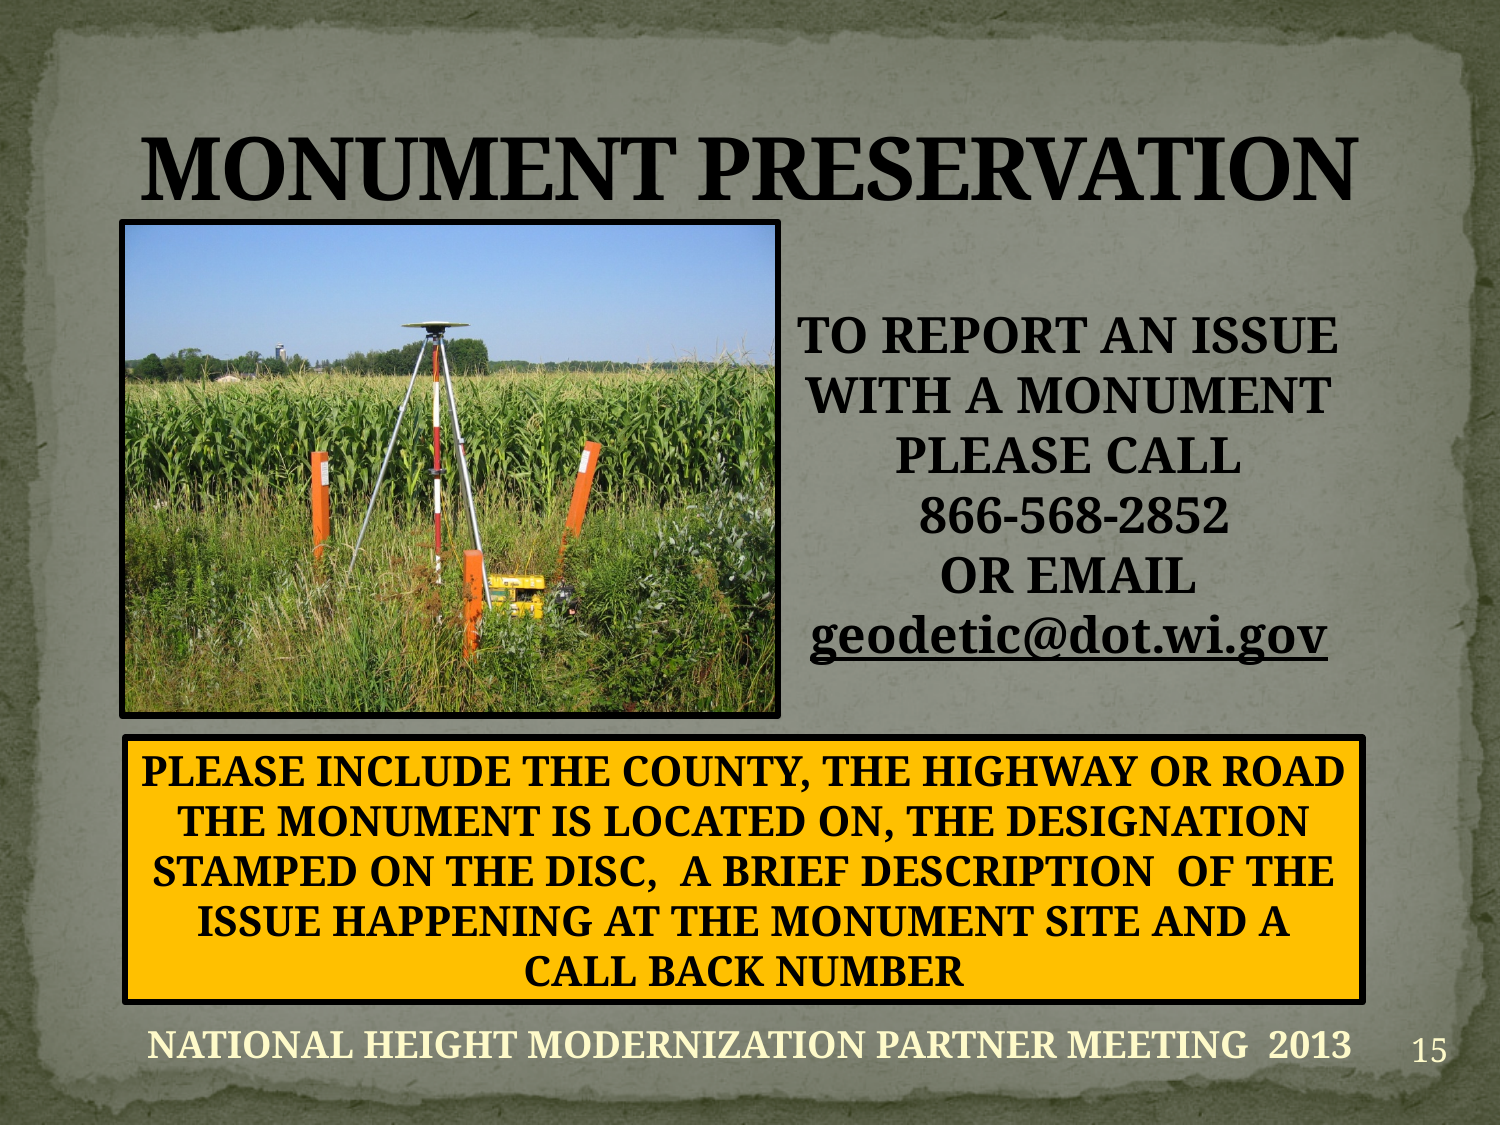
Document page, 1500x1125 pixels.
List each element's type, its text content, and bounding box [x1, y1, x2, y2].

title MONUMENT PRESERVATION [74, 24, 1425, 225]
footer NATIONAL HEIGHT MODERNIZATION PARTNER MEETING 2013 [112, 1012, 1388, 1076]
text_box PLEASE INCLUDE THE COUNTY, THE HIGHWAY OR ROAD THE MONUMENT IS LOCATED ON, THE DESIGNATION STAMPED ON THE DISC, A BRIEF DESCRIPTION OF THE ISSUE HAPPENING AT THE MONUMENT SITE AND A CALL BACK NUMBER [125, 737, 1363, 1003]
picture [124, 224, 777, 714]
text_box TO REPORT AN ISSUE WITH A MONUMENT PLEASE CALL 866-568-2852 OR EMAIL geodetic@dot.wi.gov [783, 296, 1375, 671]
slide_number 15 [1379, 1014, 1480, 1089]
